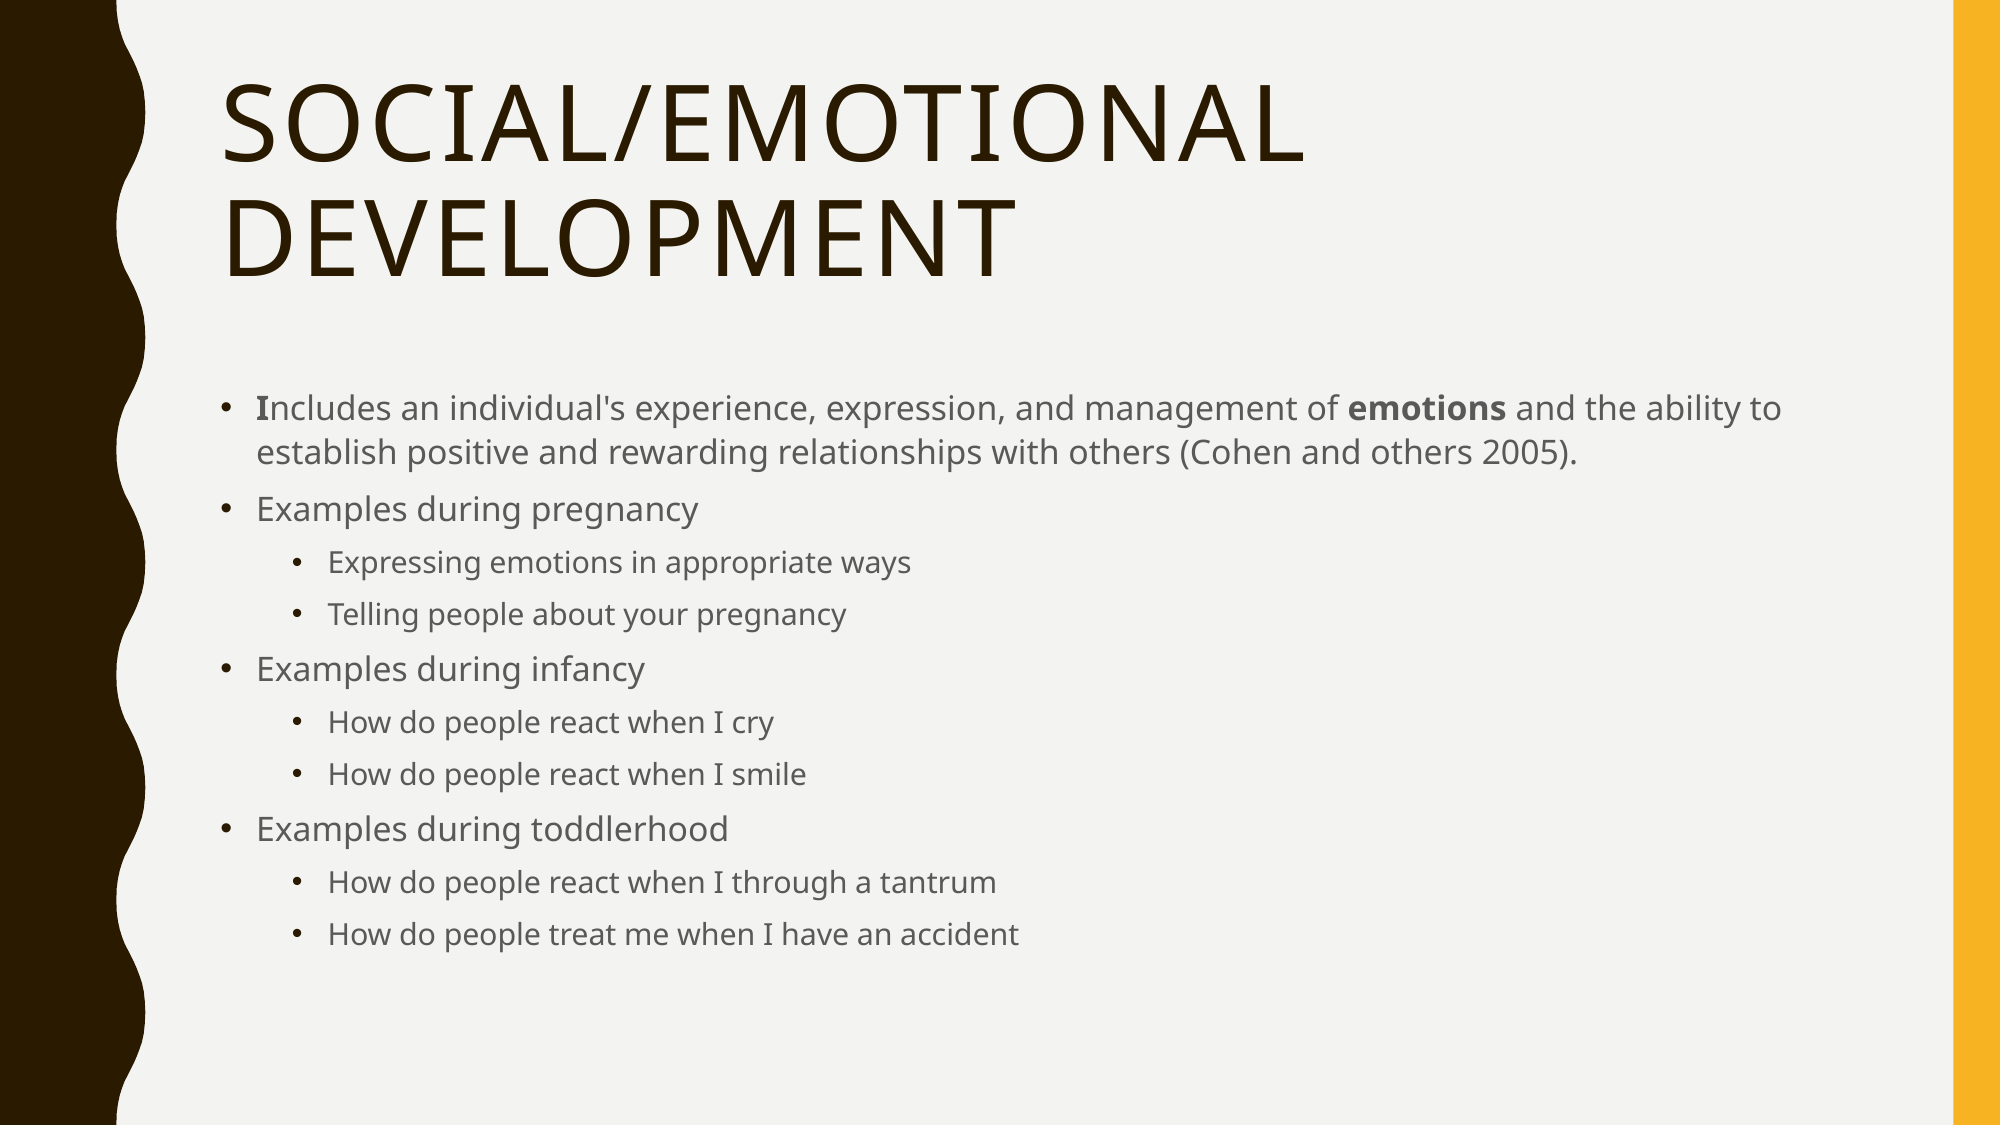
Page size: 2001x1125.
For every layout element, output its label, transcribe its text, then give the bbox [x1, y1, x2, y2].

title Social/Emotional Development [205, 62, 1875, 308]
list Includes an individual's experience, expression, and management of emotions and the ability to establish positive and rewarding relationships with others (Cohen and others 2005). Examples during pregnancy Expressing emotions in appropriate ways Telling people about your pregnancy Examples during infancy How do people react when I cry How do people react when I smile Examples during toddlerhood How do people react when I through a tantrum How do people treat me when I have an accident [205, 375, 1875, 965]
